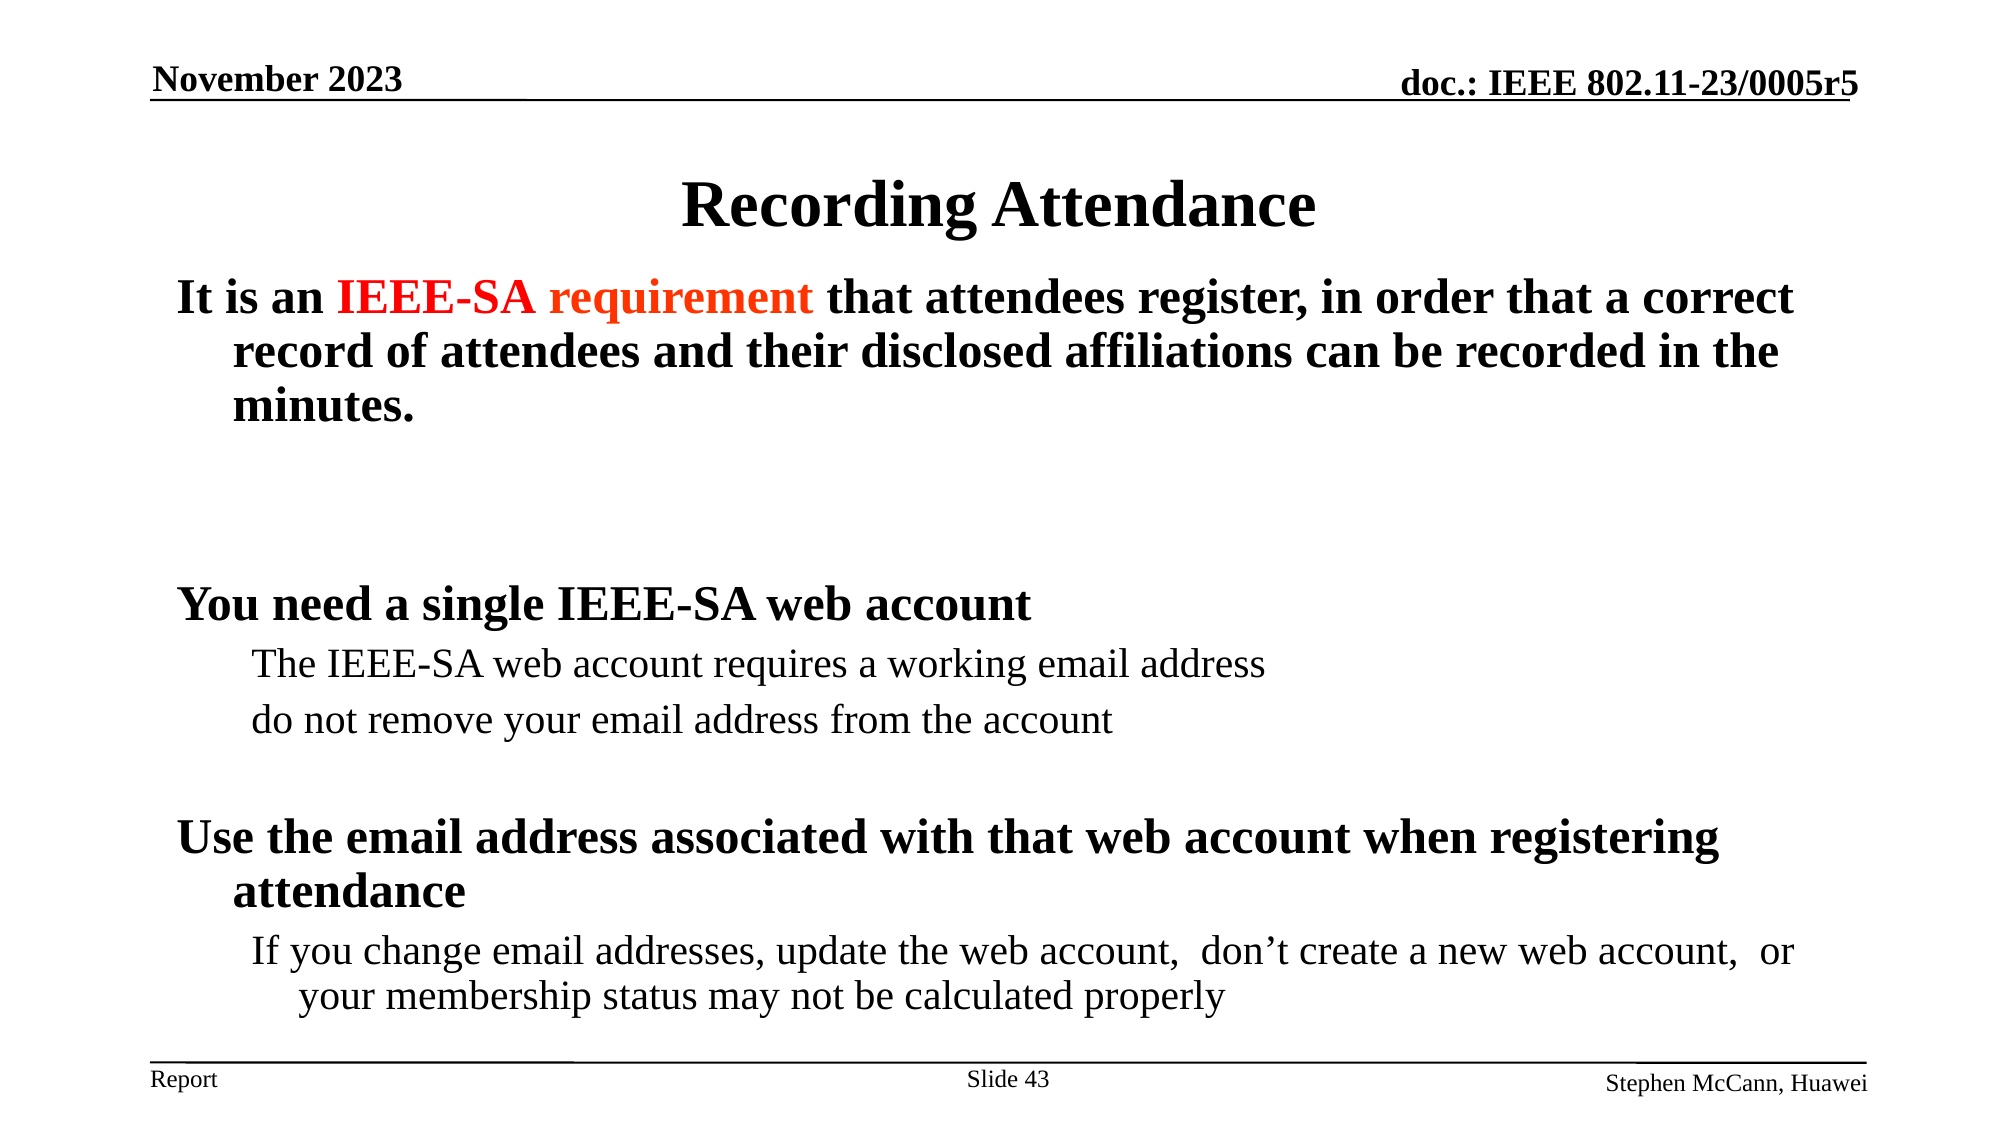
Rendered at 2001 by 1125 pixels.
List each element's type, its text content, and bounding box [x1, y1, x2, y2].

list It is an IEEE-SA requirement that attendees register, in order that a correct record of attendees and their disclosed affiliations can be recorded in the minutes. You need a single IEEE-SA web account The IEEE-SA web account requires a working email address do not remove your email address from the account Use the email address associated with that web account when registering attendance If you change email addresses, update the web account, don’t create a new web account, or your membership status may not be calculated properly [161, 262, 1850, 1001]
slide_number Slide 43 [950, 1061, 1067, 1123]
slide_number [152, 54, 563, 100]
footer Stephen McCann, Huawei [1306, 1066, 1869, 1108]
title Recording Attendance [149, 112, 1850, 288]
